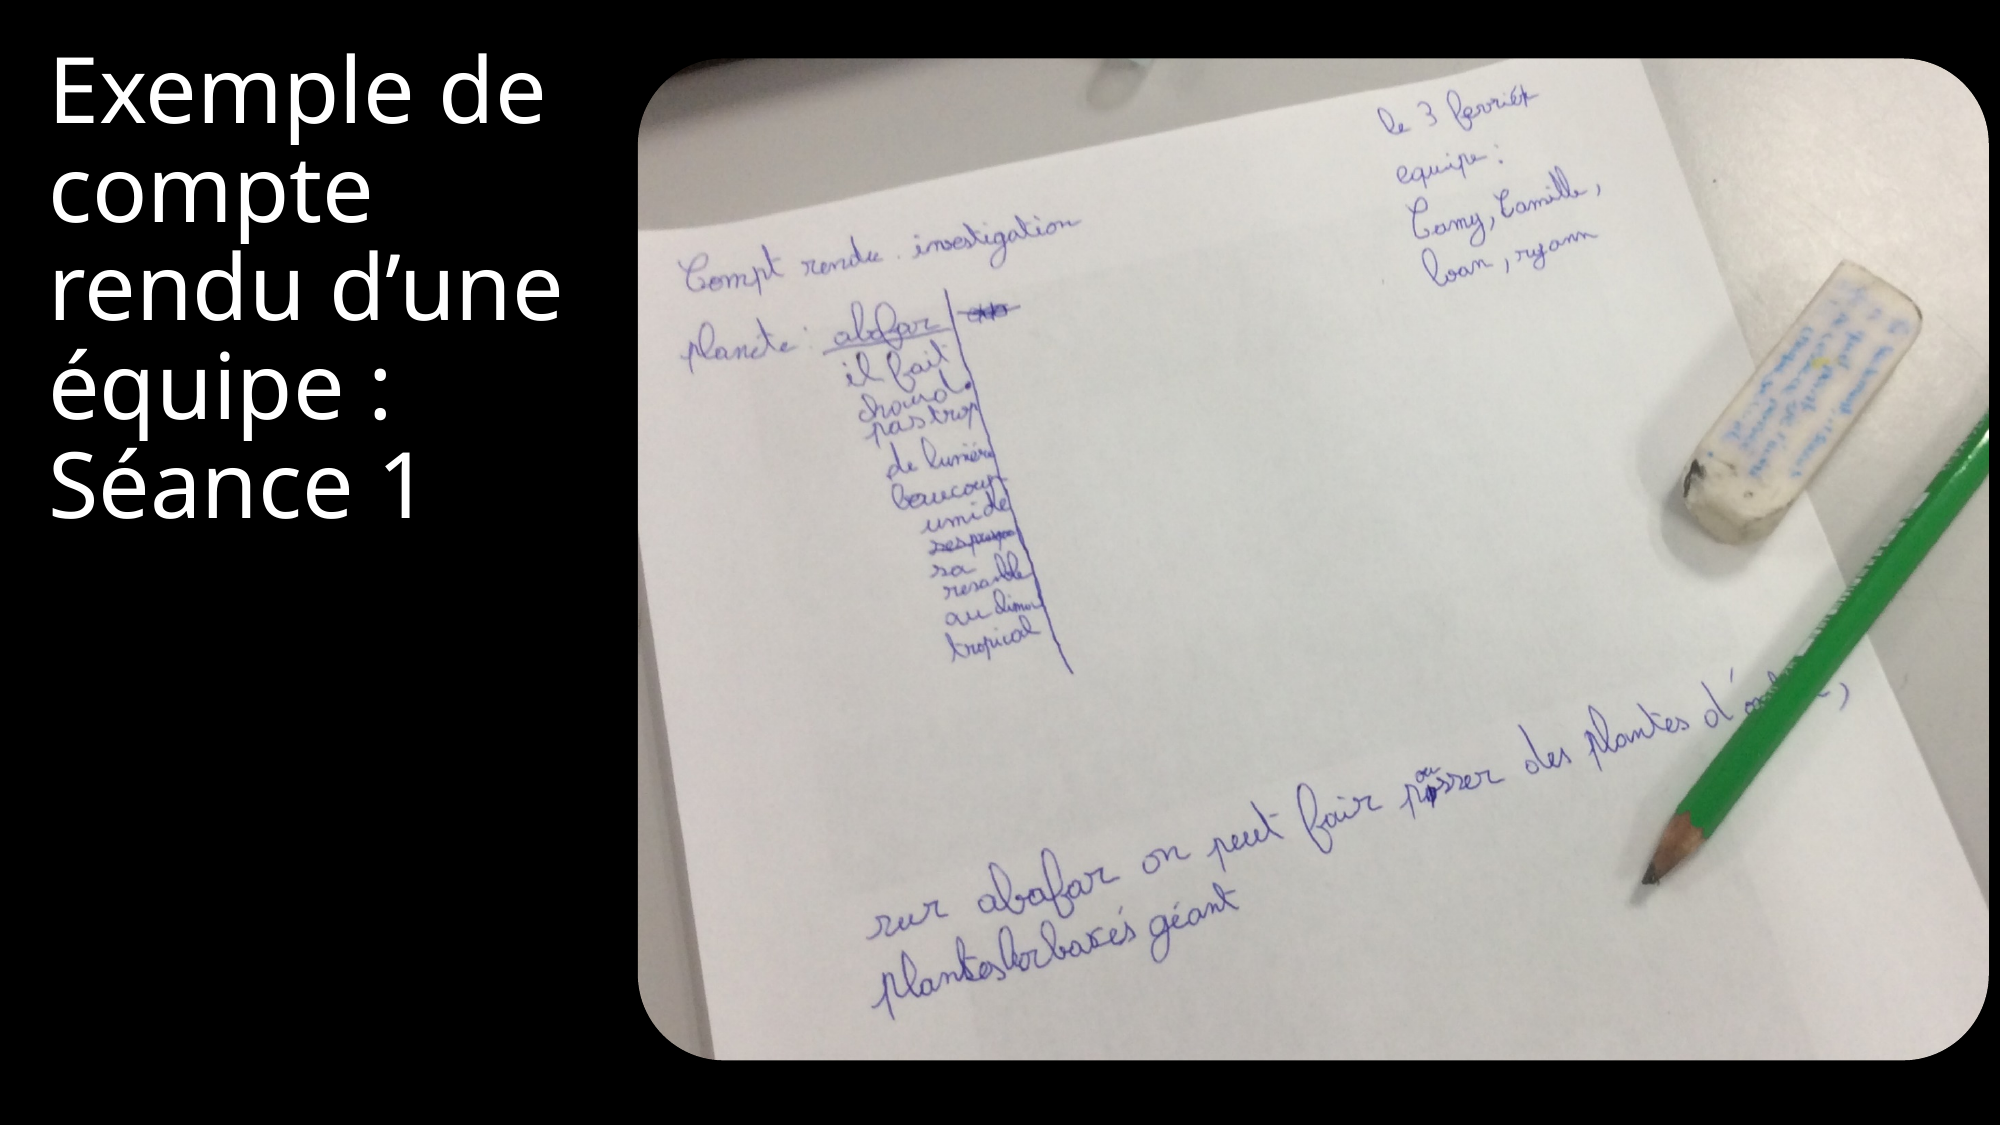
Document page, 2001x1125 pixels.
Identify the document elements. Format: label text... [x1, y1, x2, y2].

text_box Exemple de compte rendu d’une équipe : Séance 1 [33, 36, 642, 254]
picture [637, 58, 1989, 1061]
